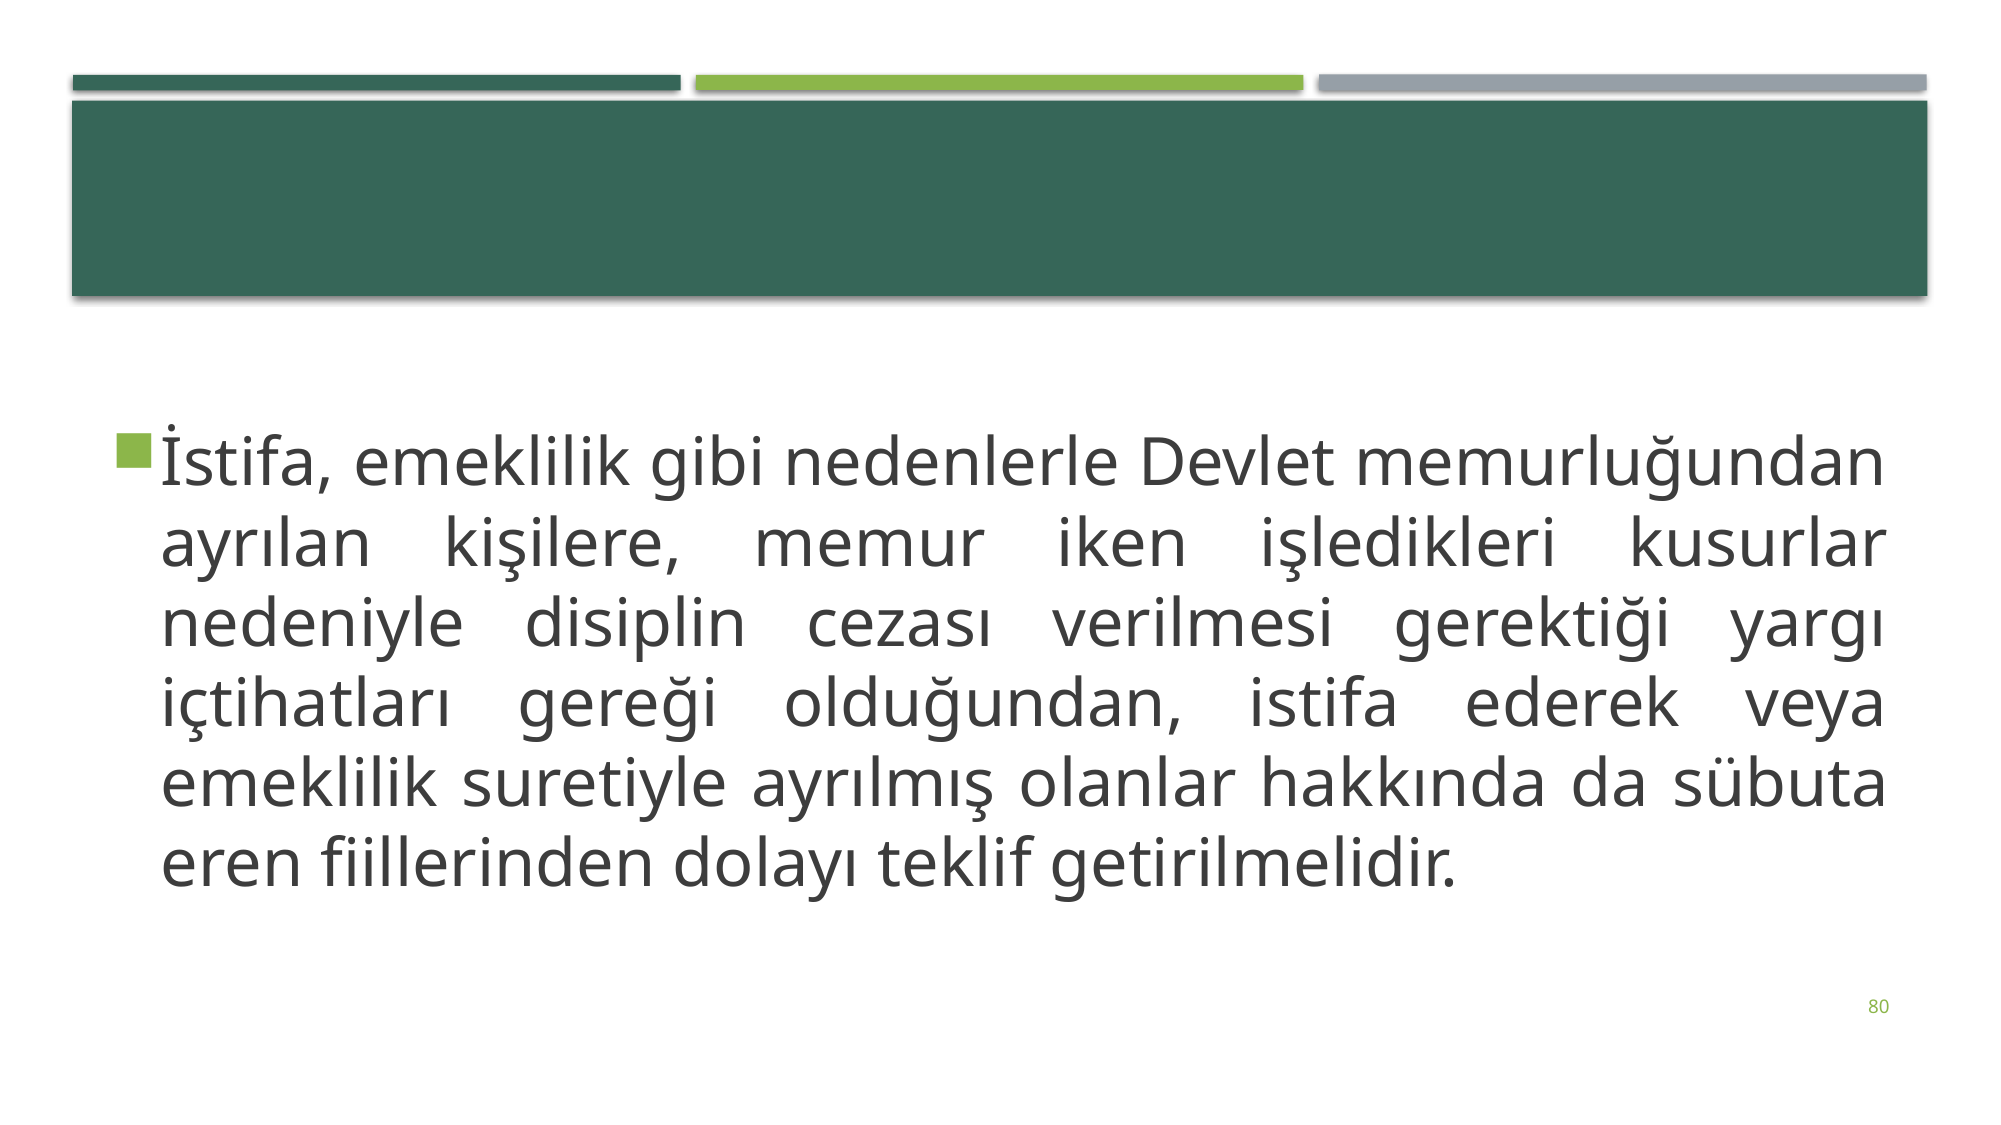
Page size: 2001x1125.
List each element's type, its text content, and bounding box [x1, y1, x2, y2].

list İstifa, emeklilik gibi nedenlerle Devlet memurluğundan ayrılan kişilere, me­mur iken işledikleri kusurlar nedeniyle disiplin cezası verilmesi gerektiği yargı içtihatları gereği olduğundan, istifa ederek veya emeklilik suretiyle ayrılmış olanlar hak­kında da sübuta eren fiillerinden dolayı teklif getirilmelidir. [95, 357, 1905, 962]
slide_number 80 [1732, 977, 1905, 1037]
